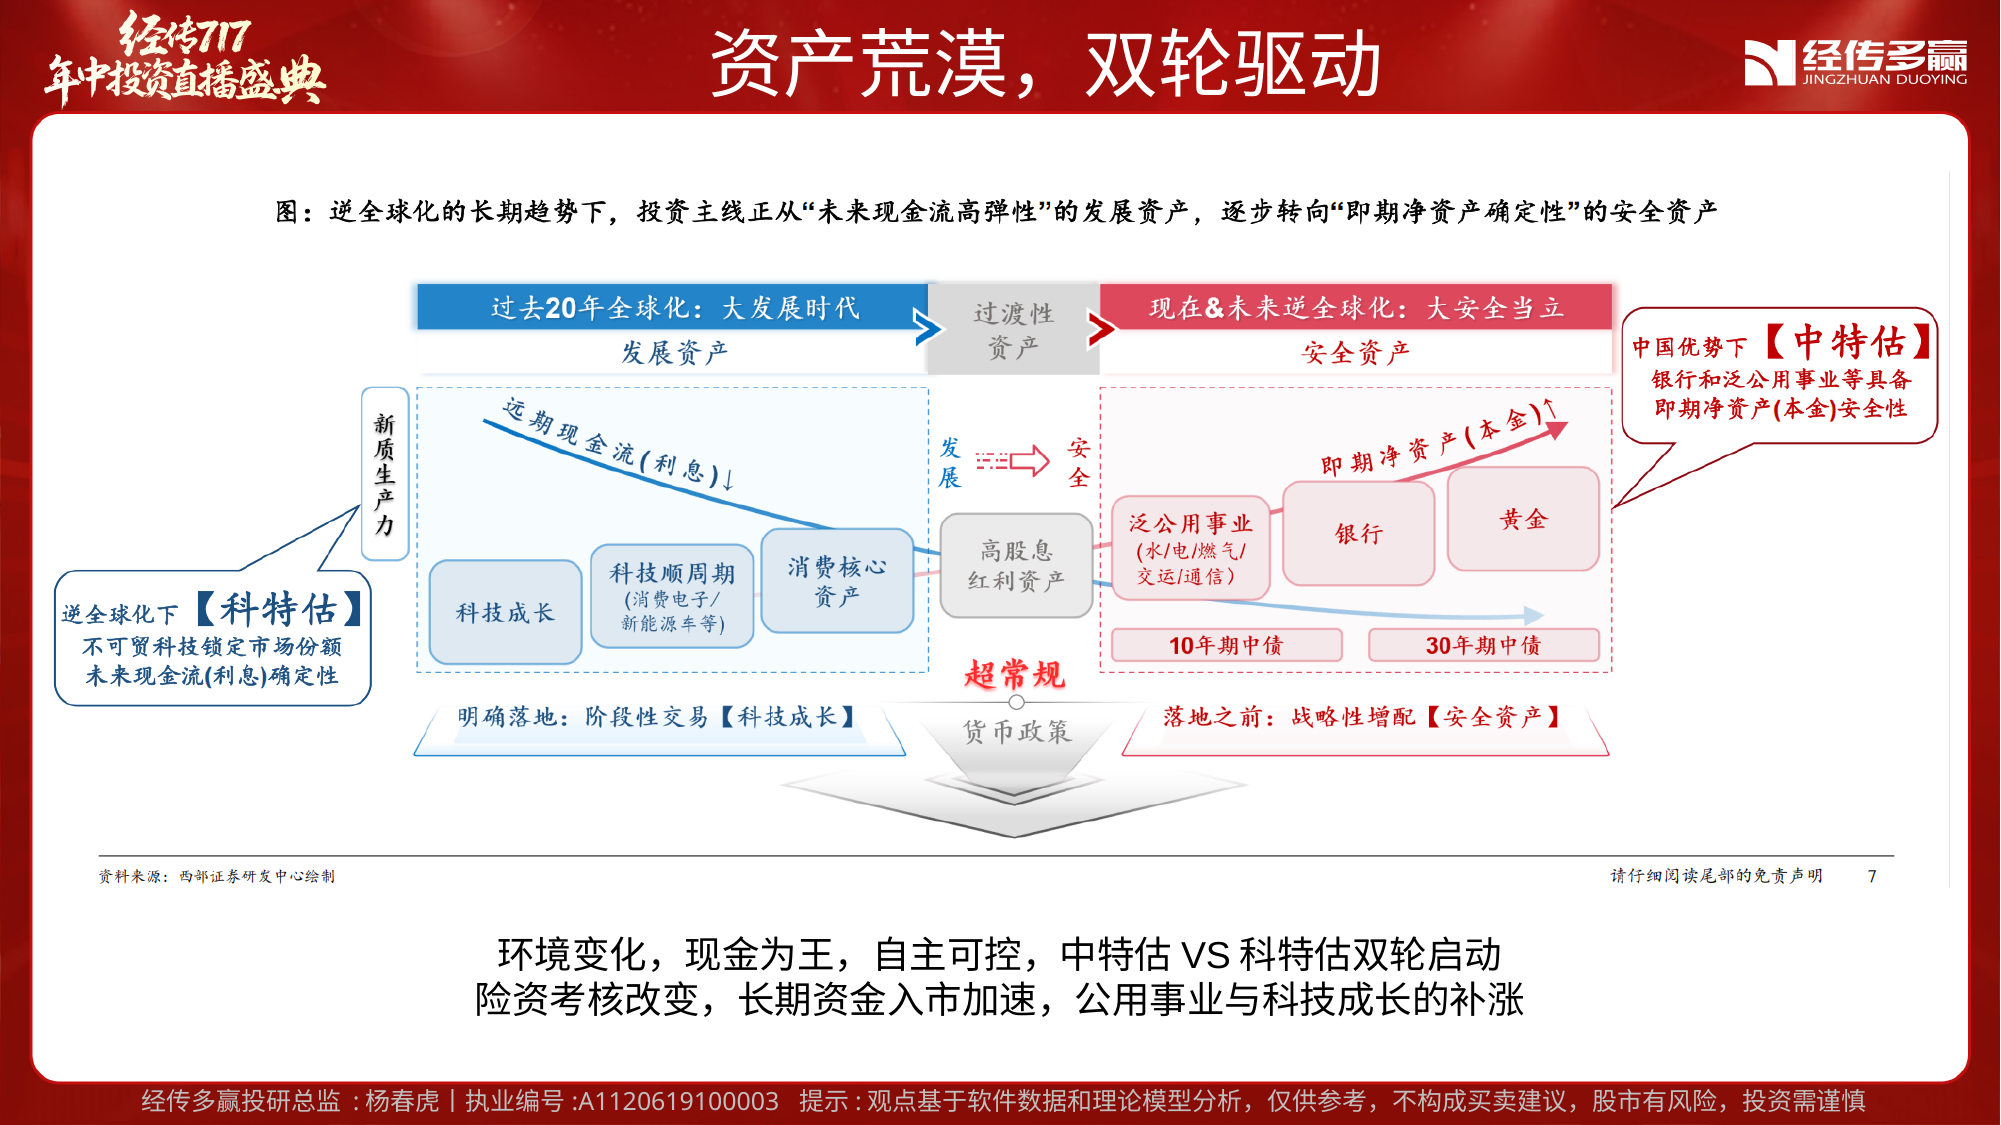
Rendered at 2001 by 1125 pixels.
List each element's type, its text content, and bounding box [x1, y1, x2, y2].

text_box 经传多赢投研总监 :杨春虎丨执业编号:A1120619100003 提示:观点基于软件数据和理论模型分析，仅供参考，不构成买卖建议，股市有风险，投资需谨慎 [109, 1077, 1900, 1123]
text_box 资产荒漠，双轮驱动 [554, 8, 1538, 119]
picture [0, 0, 2000, 1125]
text_box 环境变化，现金为王，自主可控，中特估VS科特估双轮启动 险资考核改变，长期资金入市加速，公用事业与科技成长的补涨 [237, 923, 1763, 1028]
